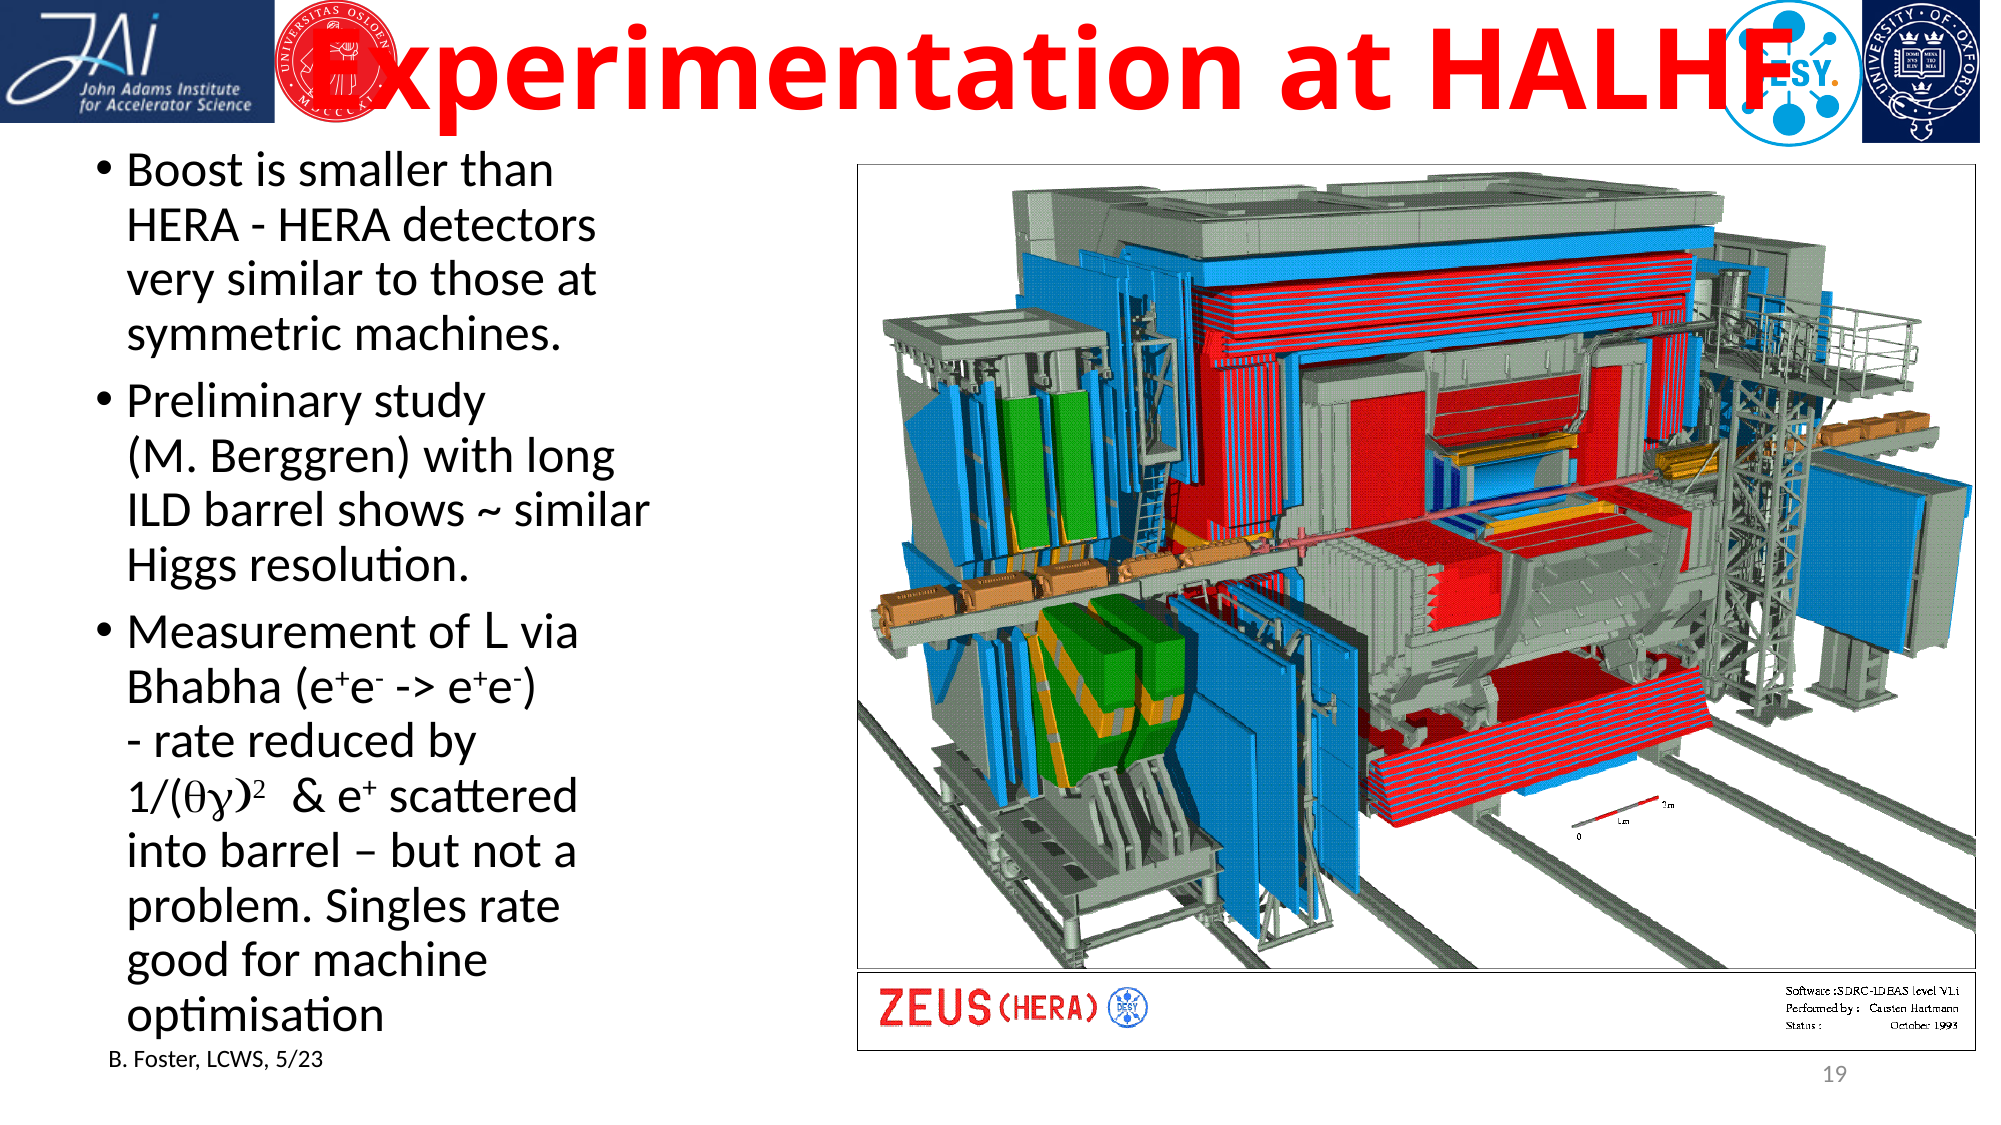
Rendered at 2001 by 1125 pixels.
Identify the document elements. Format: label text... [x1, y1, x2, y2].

picture [1914, 0, 1980, 143]
title Experimentation at HALHF [188, 0, 1914, 154]
list Boost is smaller than HERA - HERA detectors very similar to those at symmetric machines. Preliminary study (M. Berggren) with long ILD barrel shows ~ similar Higgs resolution. Measurement of L via Bhabha (e+e- -> e+e-) - rate reduced by 1/(qg)2 & e+ scattered into barrel – but not a problem. Singles rate good for machine optimisation [80, 135, 1841, 1063]
picture [845, 154, 1984, 1062]
slide_number 19 [1412, 1062, 1863, 1103]
picture [0, 0, 188, 123]
footer B. Foster, LCWS, 5/23 [93, 1034, 769, 1095]
